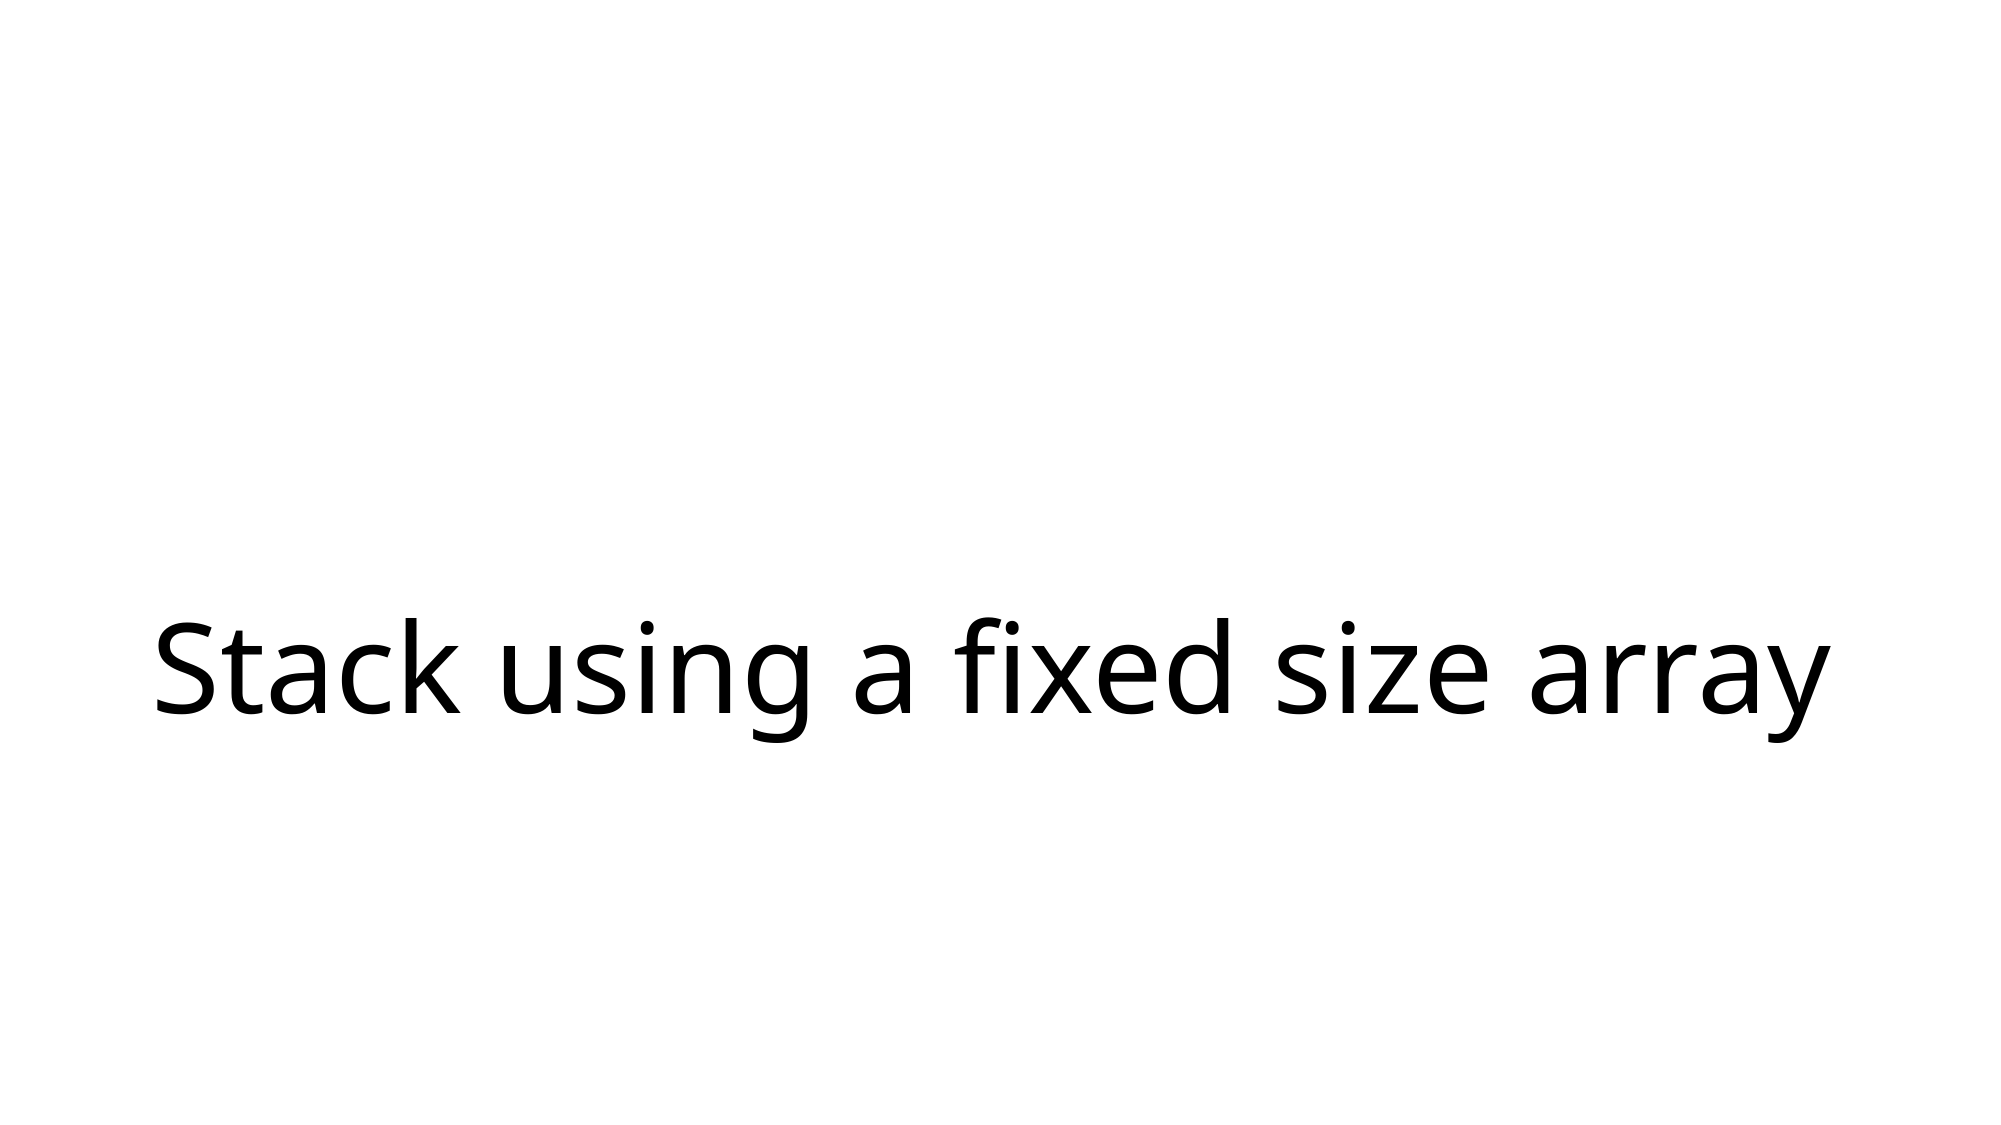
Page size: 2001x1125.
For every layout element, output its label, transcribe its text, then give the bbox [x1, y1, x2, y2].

title Stack using a fixed size array [136, 280, 1862, 749]
